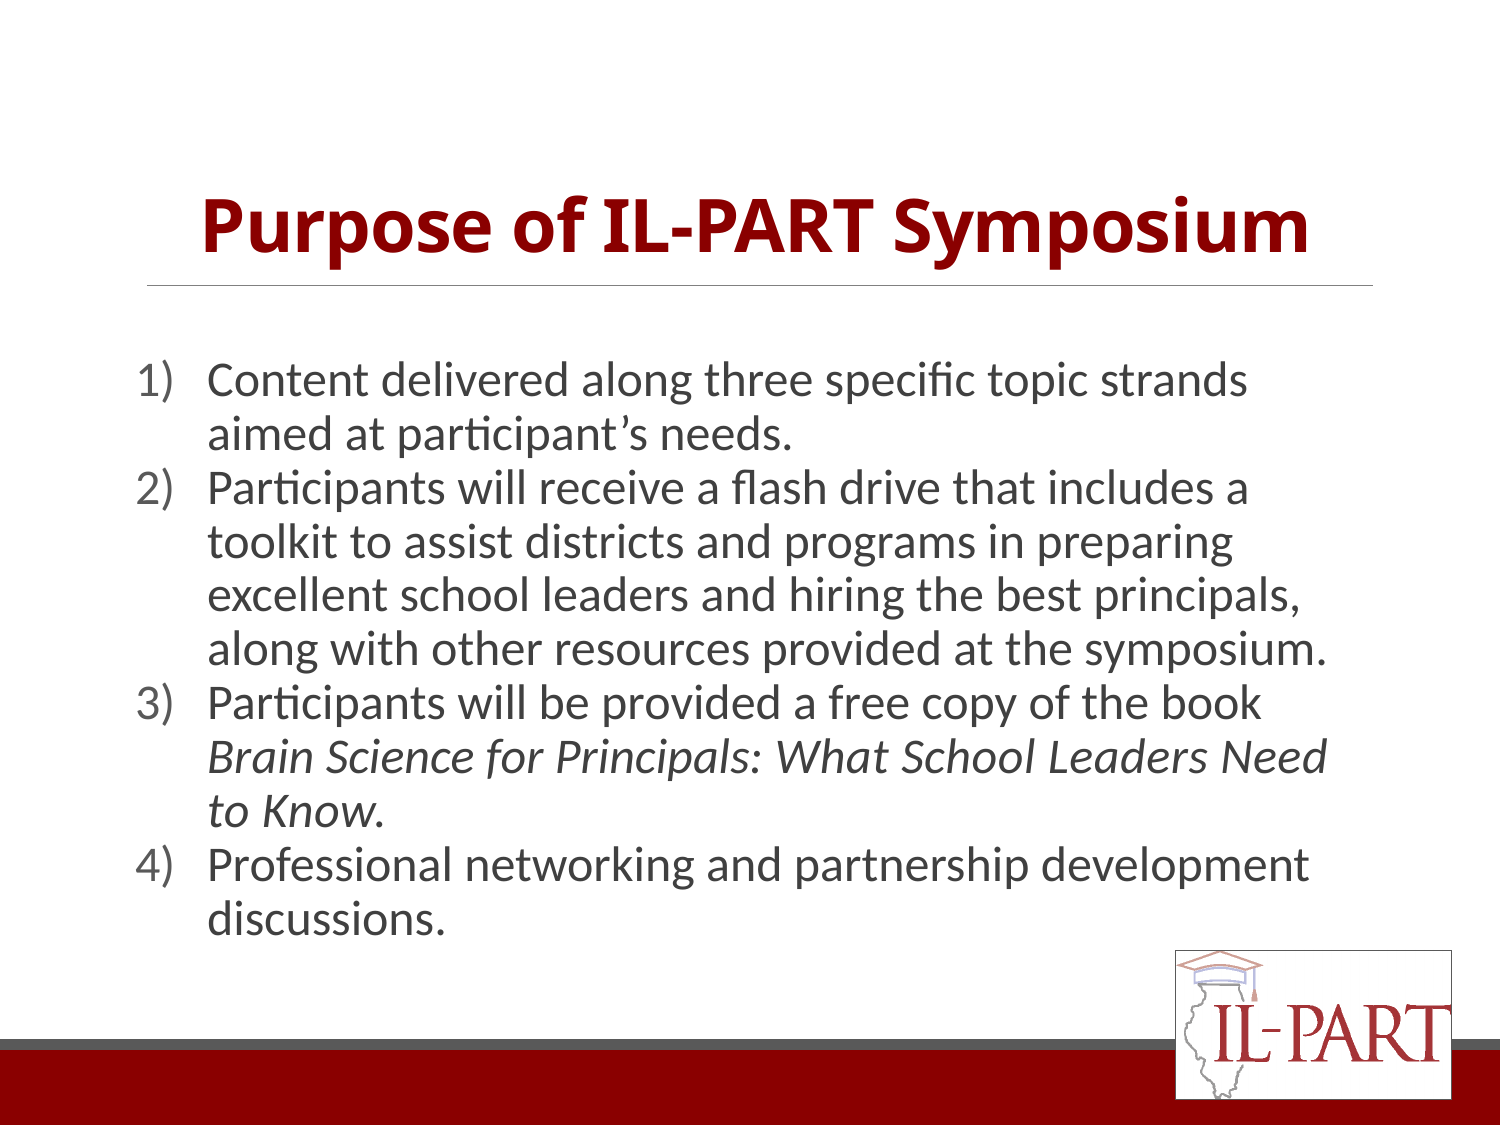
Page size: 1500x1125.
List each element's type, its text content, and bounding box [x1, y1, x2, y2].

list Content delivered along three specific topic strands aimed at participant’s needs. Participants will receive a flash drive that includes a toolkit to assist districts and programs in preparing excellent school leaders and hiring the best principals, along with other resources provided at the symposium. Participants will be provided a free copy of the book Brain Science for Principals: What School Leaders Need to Know. Professional networking and partnership development discussions. [135, 302, 1373, 963]
picture [1174, 949, 1453, 1101]
title Purpose of IL-PART Symposium [174, 37, 1338, 276]
